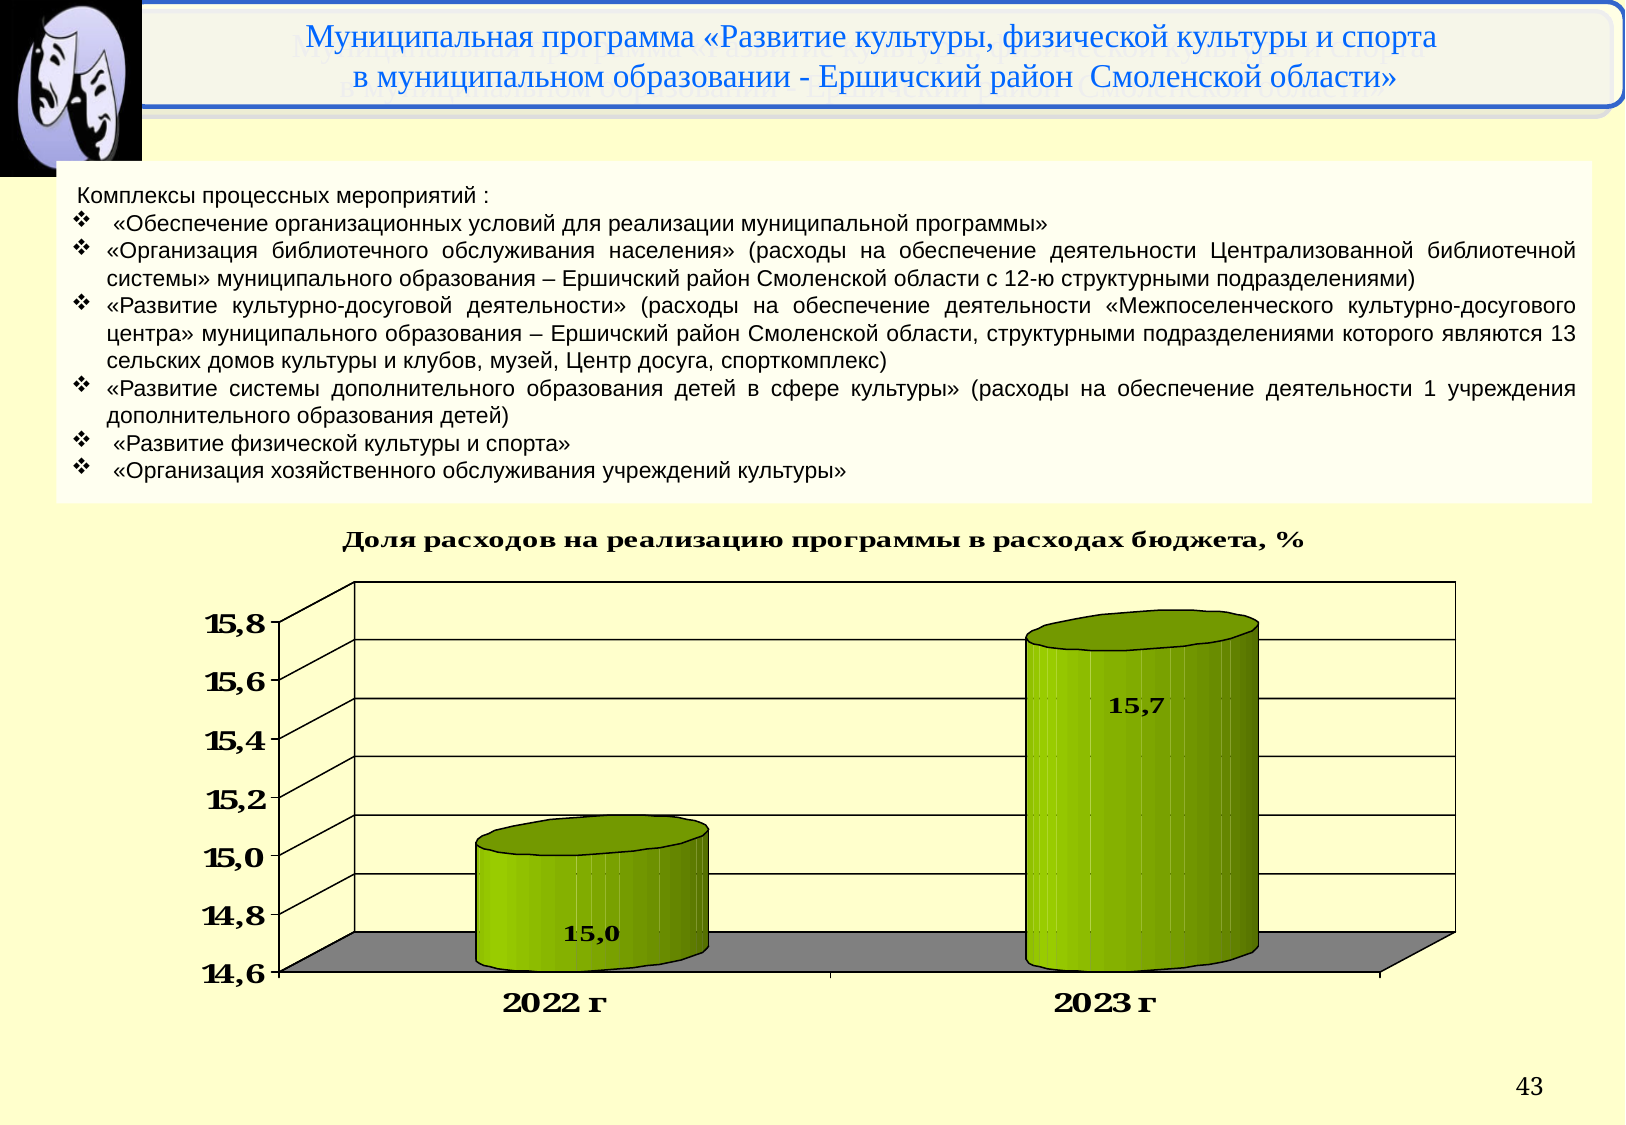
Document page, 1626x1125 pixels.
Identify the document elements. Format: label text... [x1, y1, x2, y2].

text_box Муниципальная программа «Развитие культуры, физической культуры и спорта в муниципальном образовании - Ершичский район Смоленской области» [142, 1, 1625, 107]
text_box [103, 503, 1545, 1042]
text_box Комплексы процессных мероприятий : «Обеспечение организационных условий для реализации муниципальной программы» «Организация библиотечного обслуживания населения» (расходы на обеспечение деятельности Централизованной библиотечной системы» муниципального образования – Ершичский район Смоленской области с 12-ю структурными подразделениями) «Развитие культурно-досуговой деятельности» (расходы на обеспечение деятельности «Межпоселенческого культурно-досугового центра» муниципального образования – Ершичский район Смоленской области, структурными подразделениями которого являются 13 сельских домов культуры и клубов, музей, Центр досуга, спорткомплекс) «Развитие системы дополнительного образования детей в сфере культуры» (расходы на обеспечение деятельности 1 учреждения дополнительного образования детей) «Развитие физической культуры и спорта» «Организация хозяйственного обслуживания учреждений культуры» [55, 160, 1593, 504]
slide_number 43 [1408, 1052, 1544, 1113]
picture [0, 0, 142, 178]
